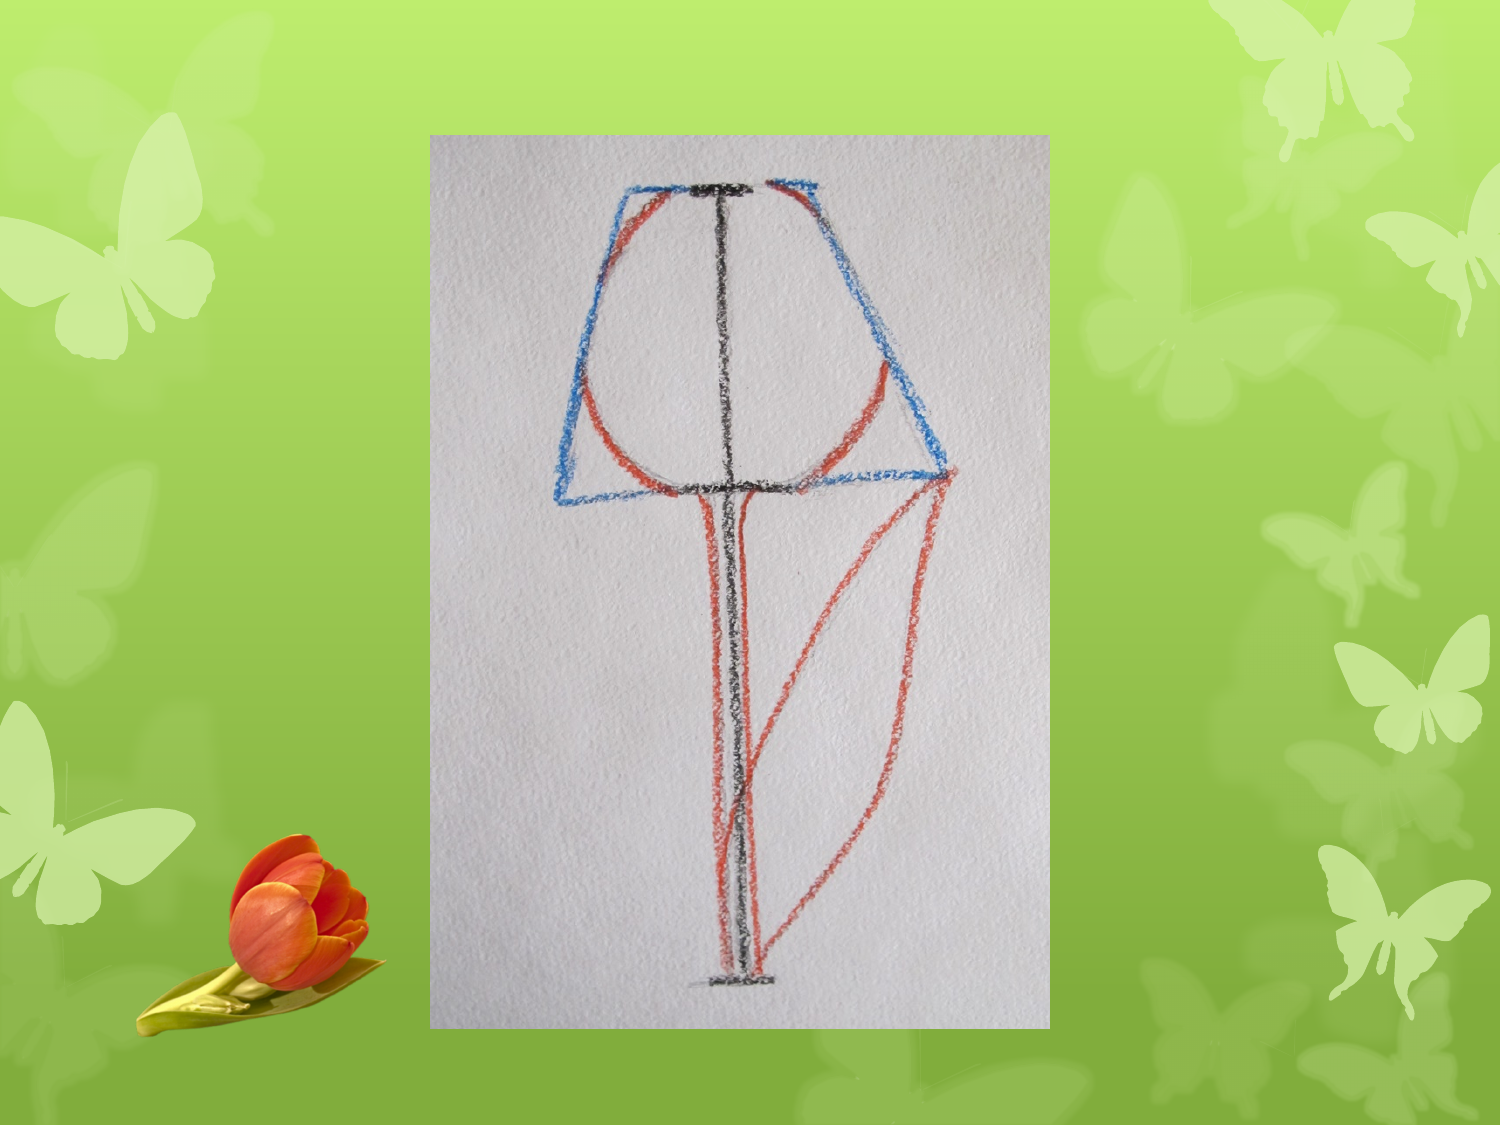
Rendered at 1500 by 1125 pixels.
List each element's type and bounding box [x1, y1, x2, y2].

picture [67, 135, 1051, 1116]
